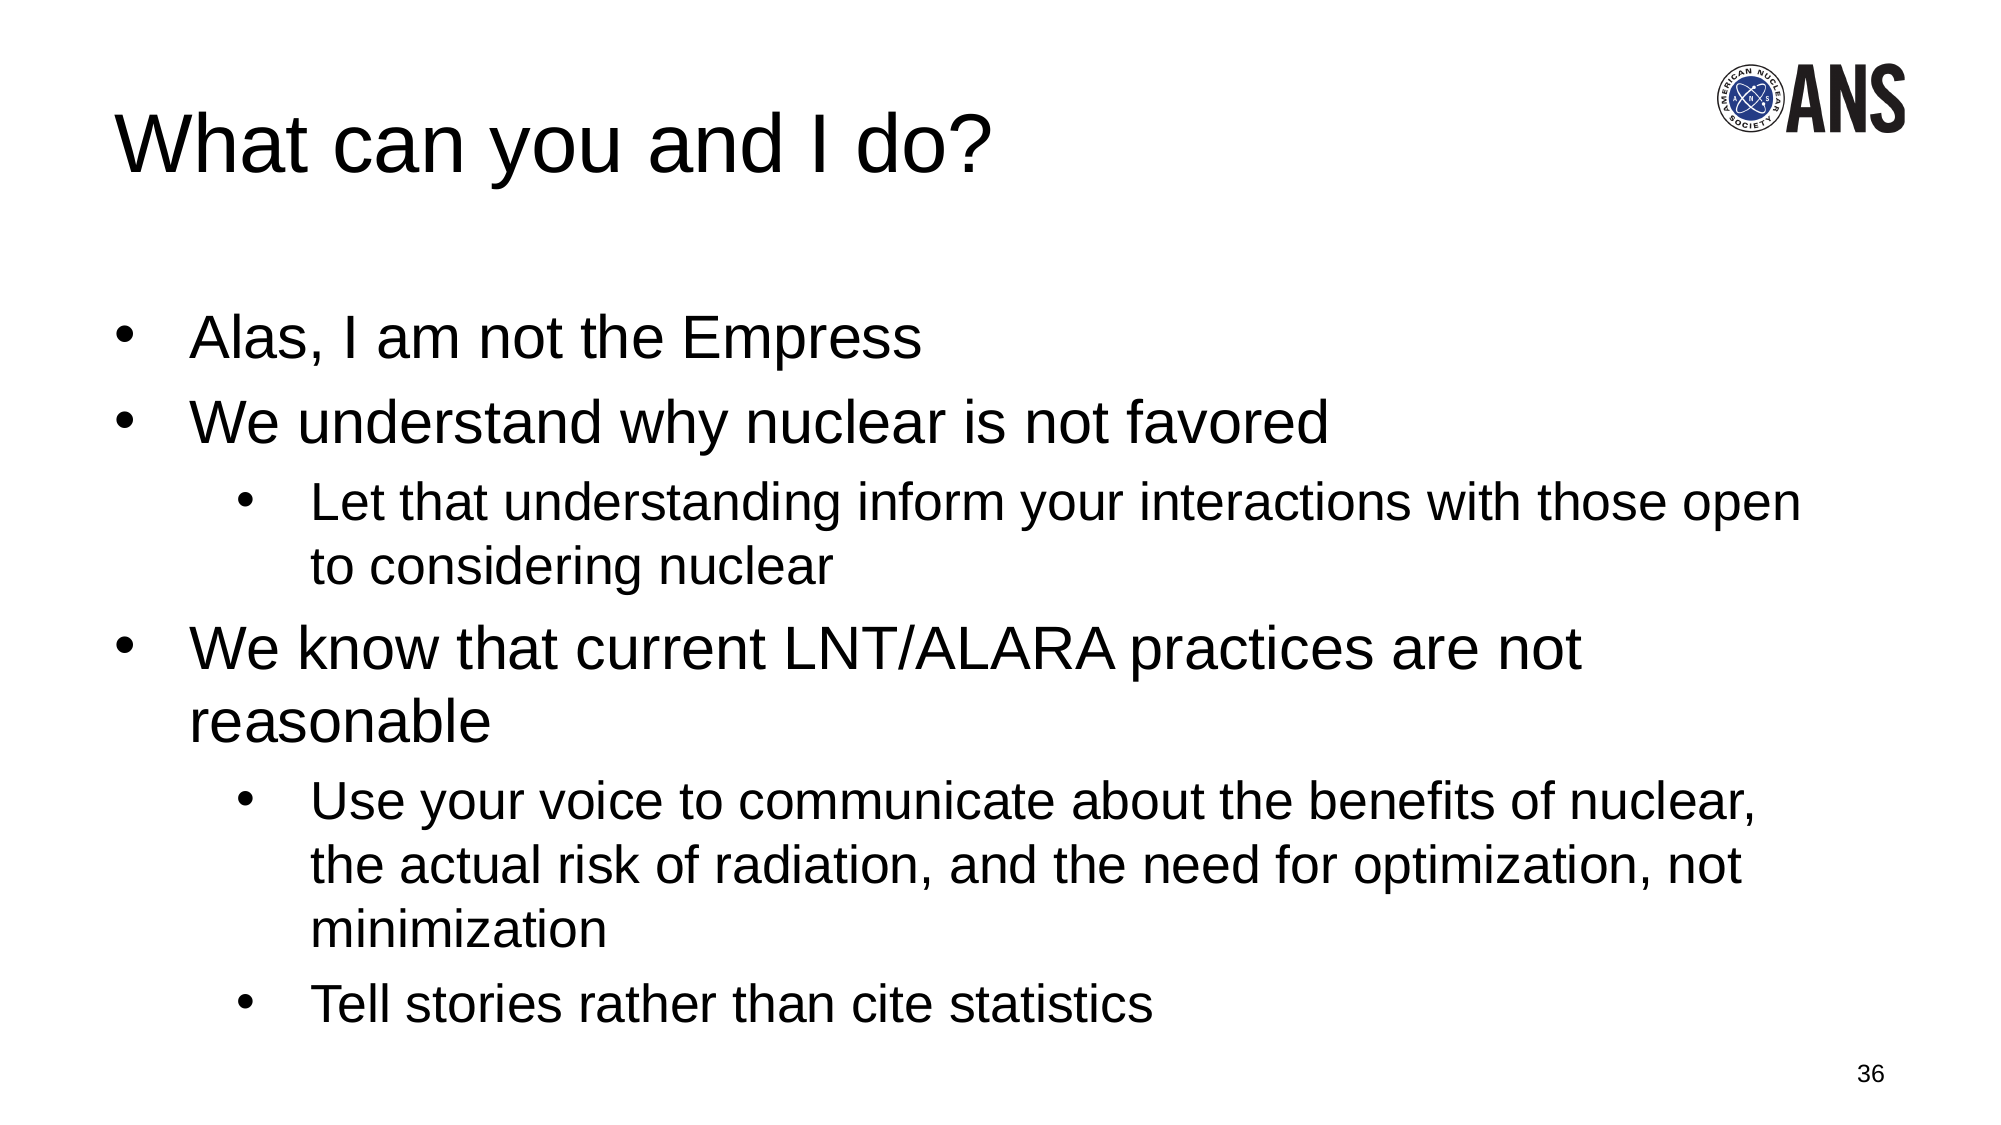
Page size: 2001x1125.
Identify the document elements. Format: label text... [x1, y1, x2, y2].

title What can you and I do? [99, 45, 1900, 233]
list Alas, I am not the Empress We understand why nuclear is not favored Let that understanding inform your interactions with those open to considering nuclear We know that current LNT/ALARA practices are not reasonable Use your voice to communicate about the benefits of nuclear, the actual risk of radiation, and the need for optimization, not minimization Tell stories rather than cite statistics [99, 289, 1850, 1043]
slide_number 36 [1433, 1042, 1900, 1103]
